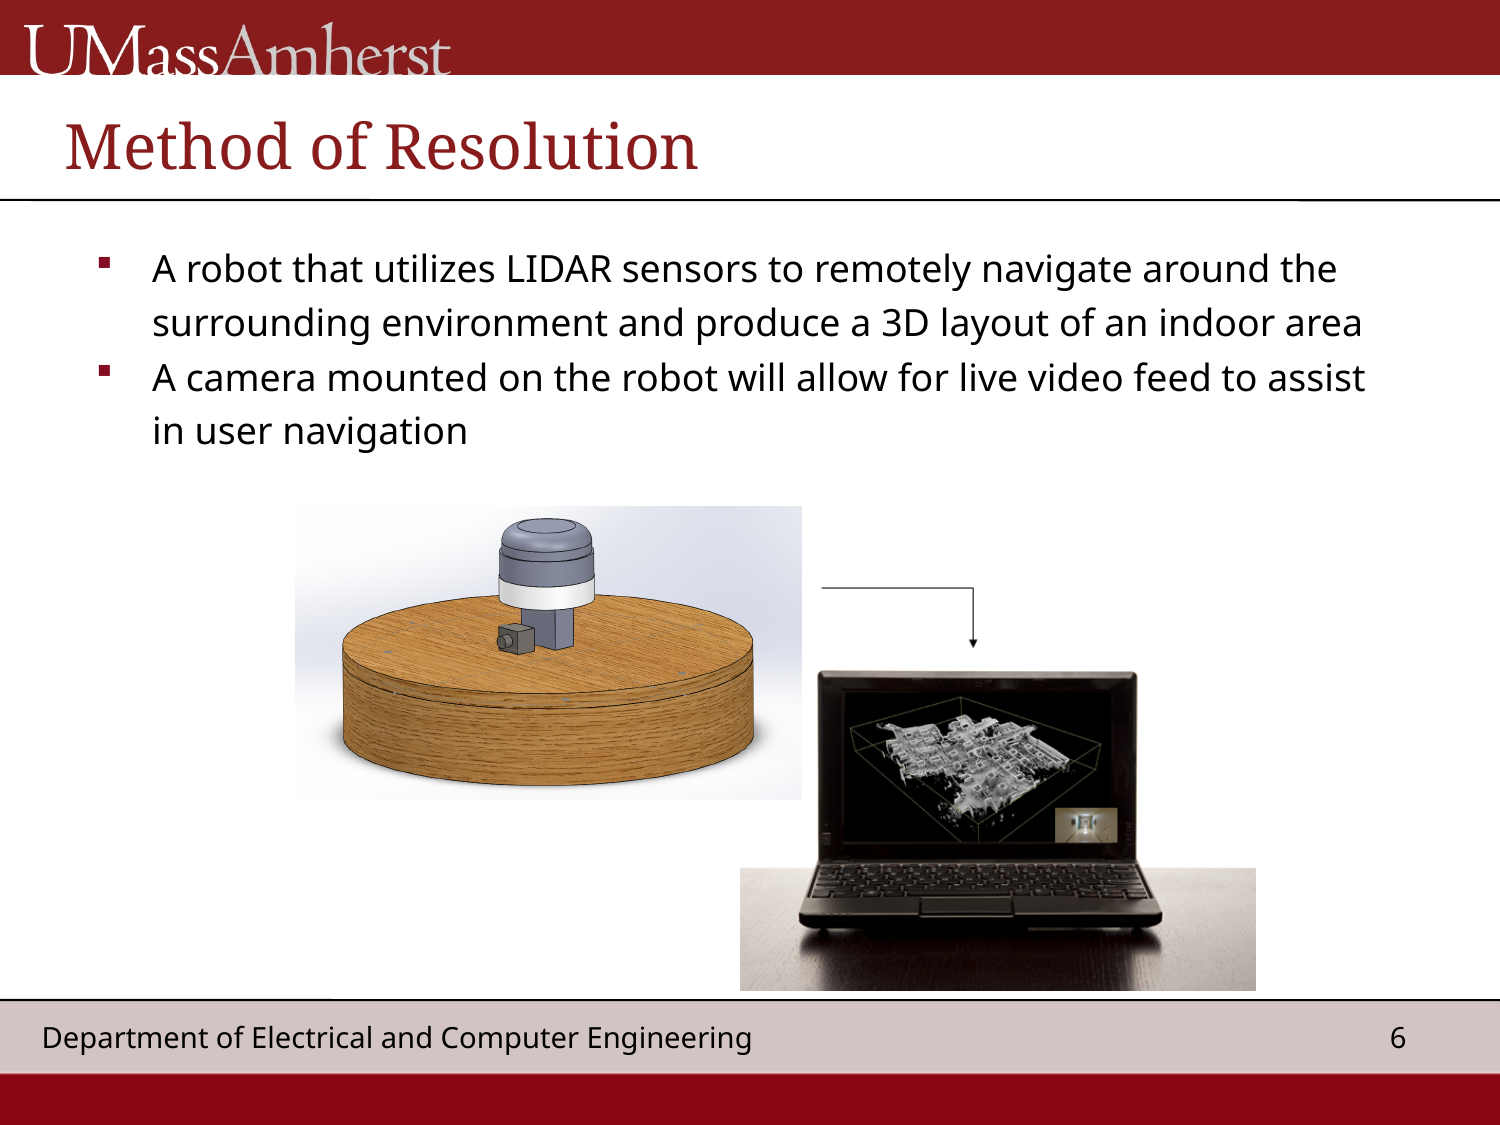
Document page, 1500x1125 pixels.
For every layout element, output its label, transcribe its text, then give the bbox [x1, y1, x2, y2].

text_box Method of Resolution [50, 99, 1500, 190]
picture [0, 0, 1500, 75]
picture [295, 506, 1256, 991]
picture [0, 1002, 1500, 1125]
text_box A robot that utilizes LIDAR sensors to remotely navigate around the surrounding environment and produce a 3D layout of an indoor area A camera mounted on the robot will allow for live video feed to assist in user navigation [62, 229, 1400, 967]
